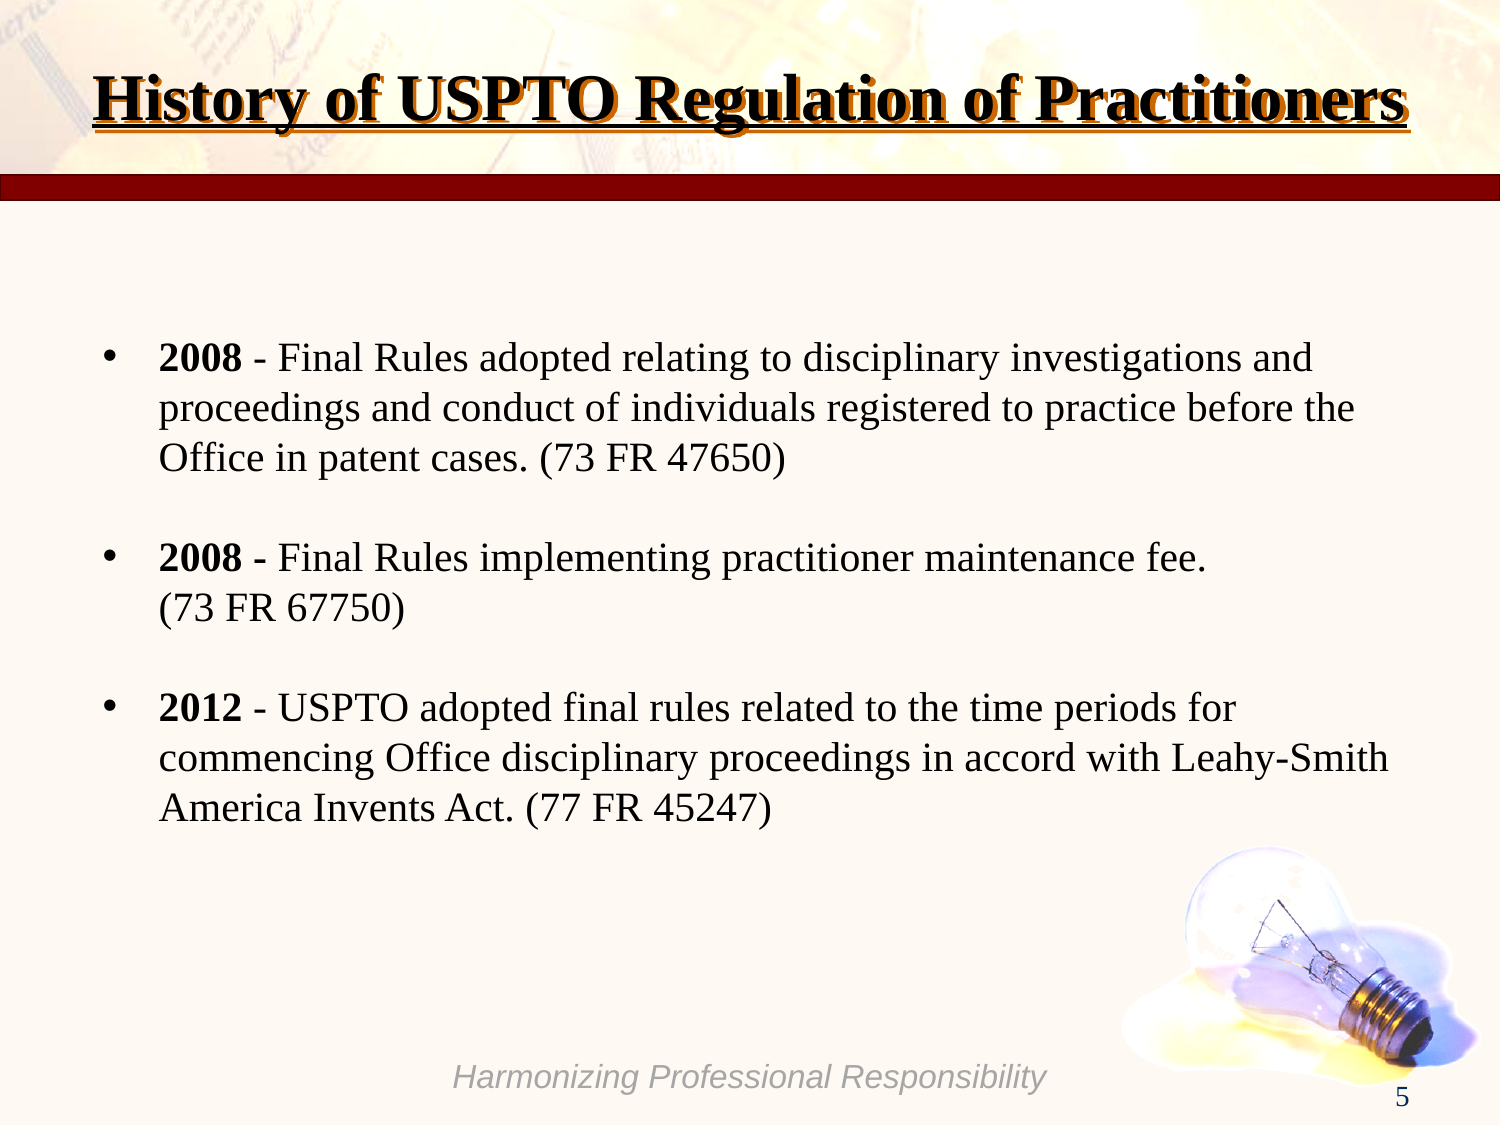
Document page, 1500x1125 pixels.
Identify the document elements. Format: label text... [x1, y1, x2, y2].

slide_number 5 [1074, 1069, 1425, 1110]
list 2008 - Final Rules adopted relating to disciplinary investigations and proceedings and conduct of individuals registered to practice before the Office in patent cases. (73 FR 47650) 2008 - Final Rules implementing practitioner maintenance fee. (73 FR 67750) 2012 - USPTO adopted final rules related to the time periods for commencing Office disciplinary proceedings in accord with Leahy-Smith America Invents Act. (77 FR 45247) [87, 212, 1450, 1037]
title History of USPTO Regulation of Practitioners [50, 37, 1450, 150]
